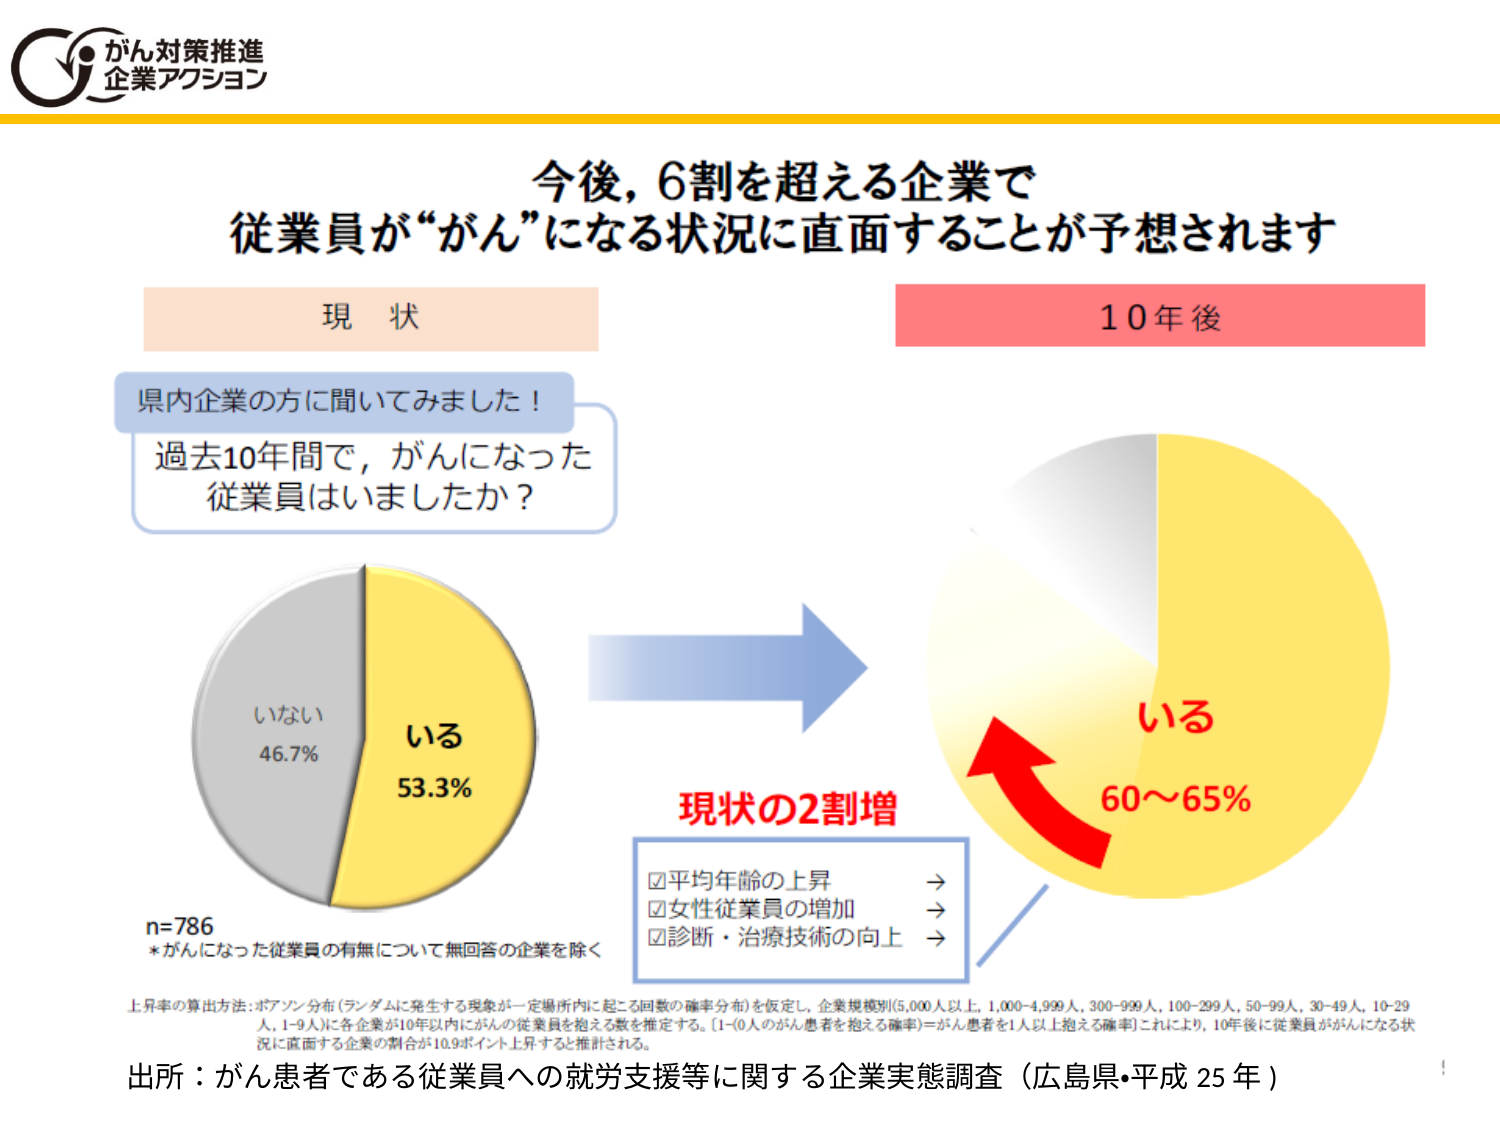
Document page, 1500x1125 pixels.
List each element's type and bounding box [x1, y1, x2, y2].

picture [0, 15, 278, 118]
picture [81, 119, 1445, 1106]
